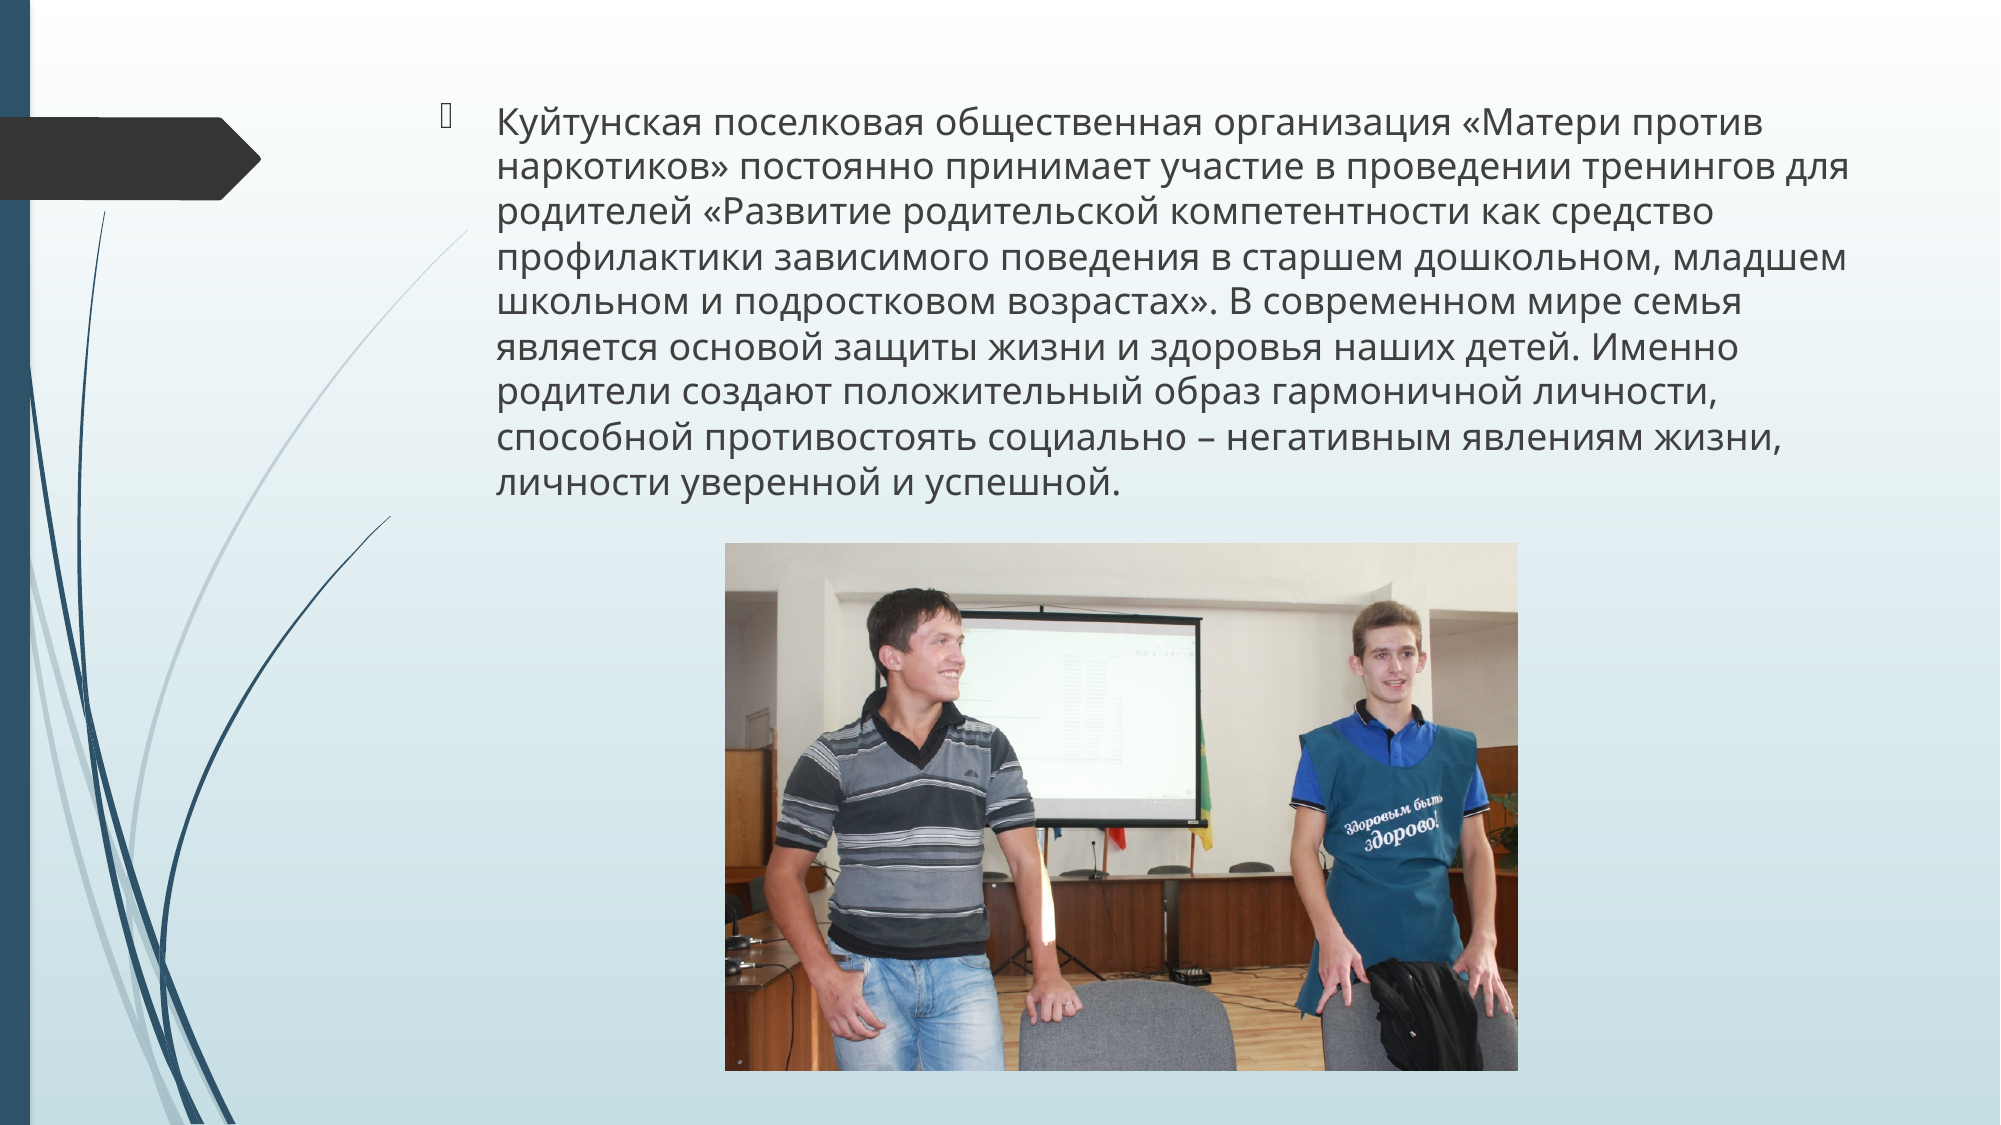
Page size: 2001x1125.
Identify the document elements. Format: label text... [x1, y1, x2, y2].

list Куйтунская поселковая общественная организация «Матери против наркотиков» постоянно принимает участие в проведении тренингов для родителей «Развитие родительской компетентности как средство профилактики зависимого поведения в старшем дошкольном, младшем школьном и подростковом возрастах». В современном мире семья является основой защиты жизни и здоровья наших детей. Именно родители создают положительный образ гармоничной личности, способной противостоять социально – негативным явлениям жизни, личности уверенной и успешной. [424, 90, 1888, 970]
picture [725, 543, 1518, 1072]
